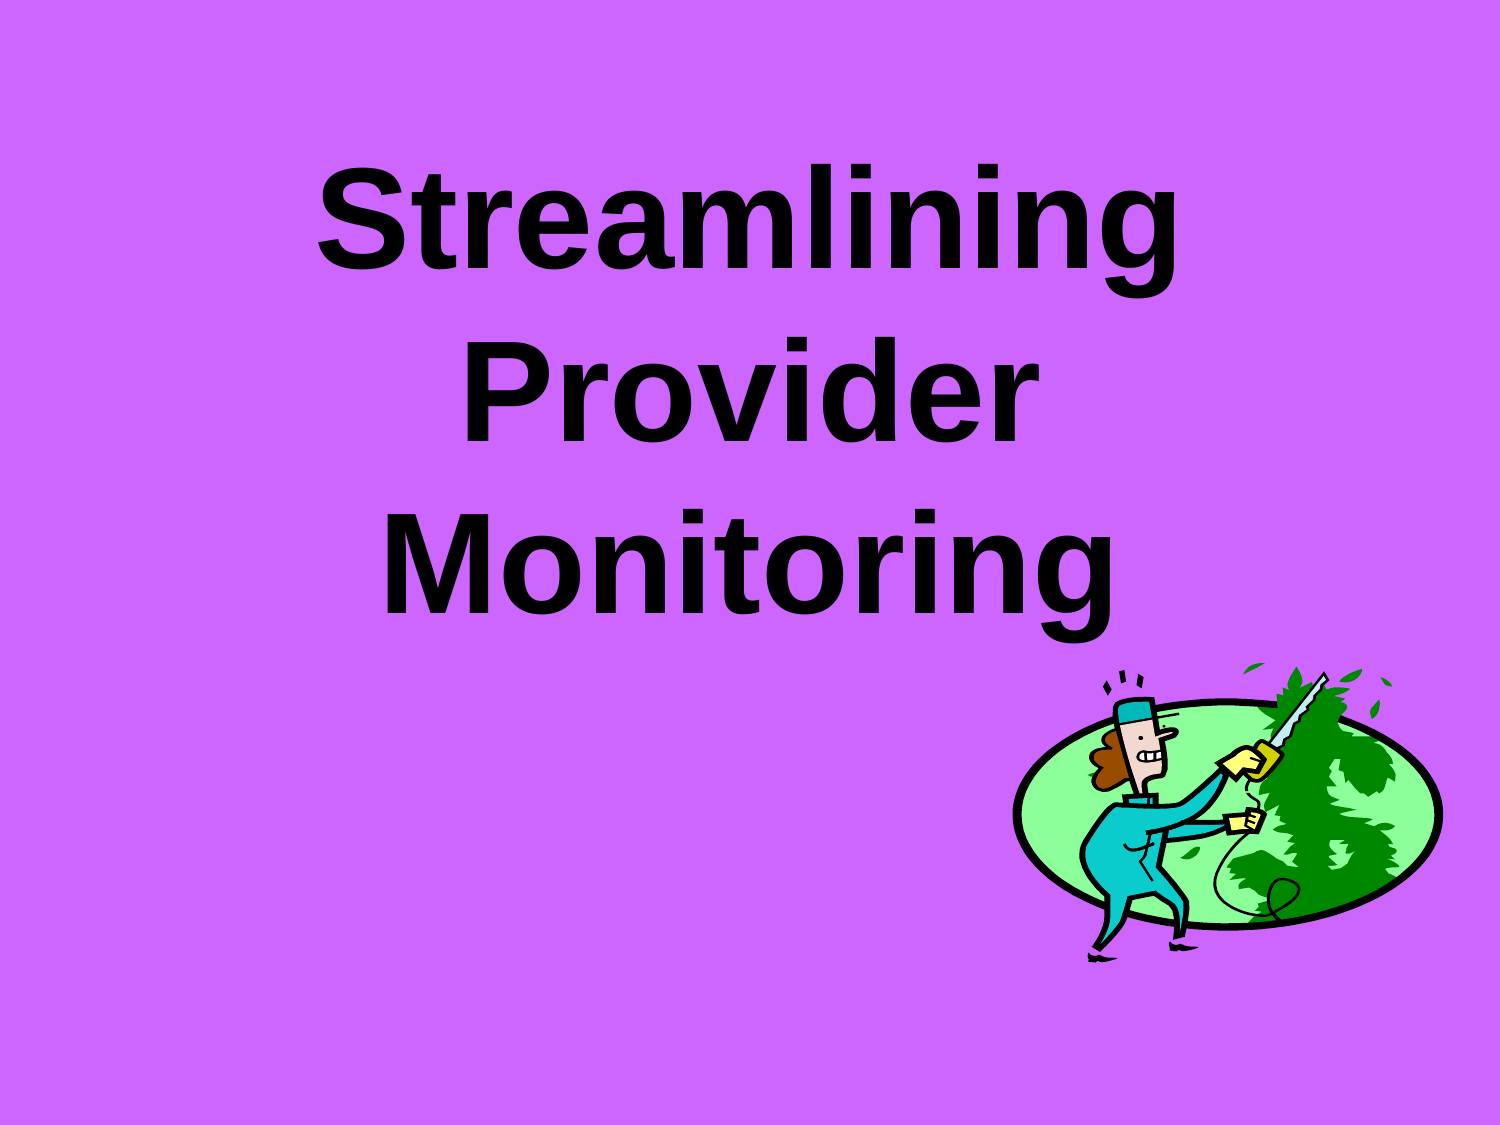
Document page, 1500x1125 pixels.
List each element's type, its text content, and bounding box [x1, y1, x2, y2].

picture [1012, 662, 1444, 963]
title Streamlining Provider Monitoring [112, 349, 1388, 591]
